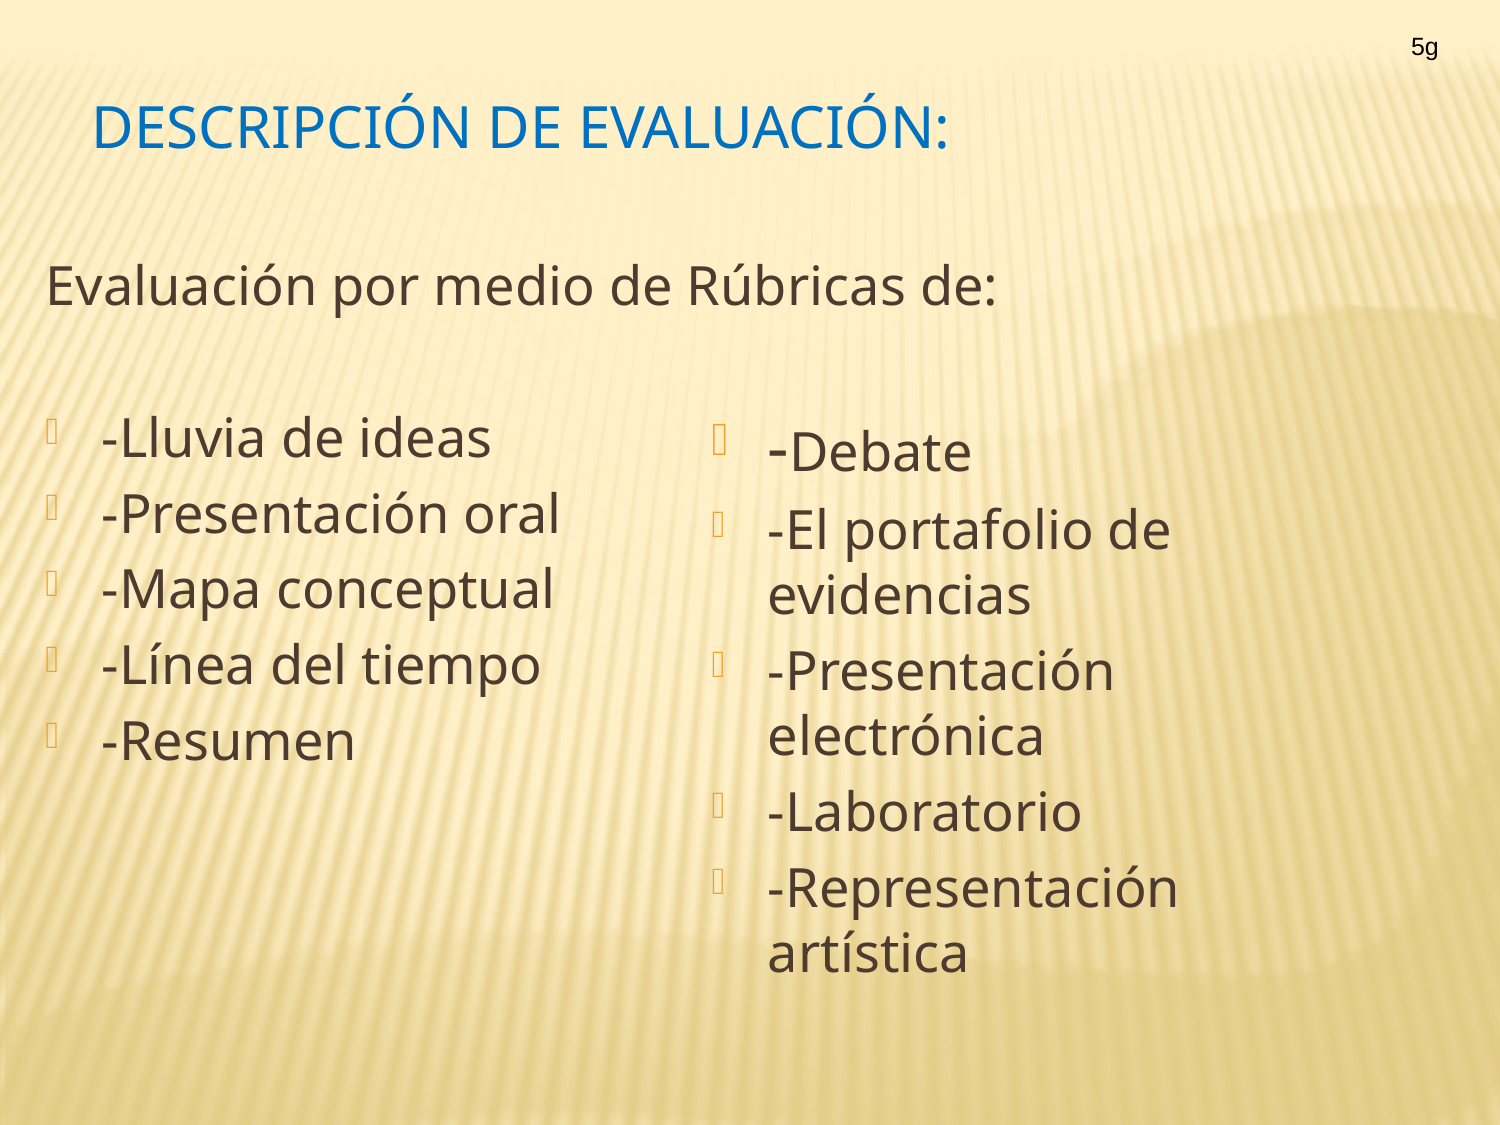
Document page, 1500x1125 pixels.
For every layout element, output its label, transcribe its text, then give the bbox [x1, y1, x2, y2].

text_box DESCRIPCIÓN DE EVALUACIÓN: [76, 83, 987, 238]
text_box Evaluación por medio de Rúbricas de: -Lluvia de ideas -Presentación oral -Mapa conceptual -Línea del tiempo -Resumen [30, 243, 1436, 823]
text_box 5g [1396, 23, 1455, 69]
text_box -Debate -El portafolio de evidencias -Presentación electrónica -Laboratorio -Representación artística [696, 397, 1382, 1013]
